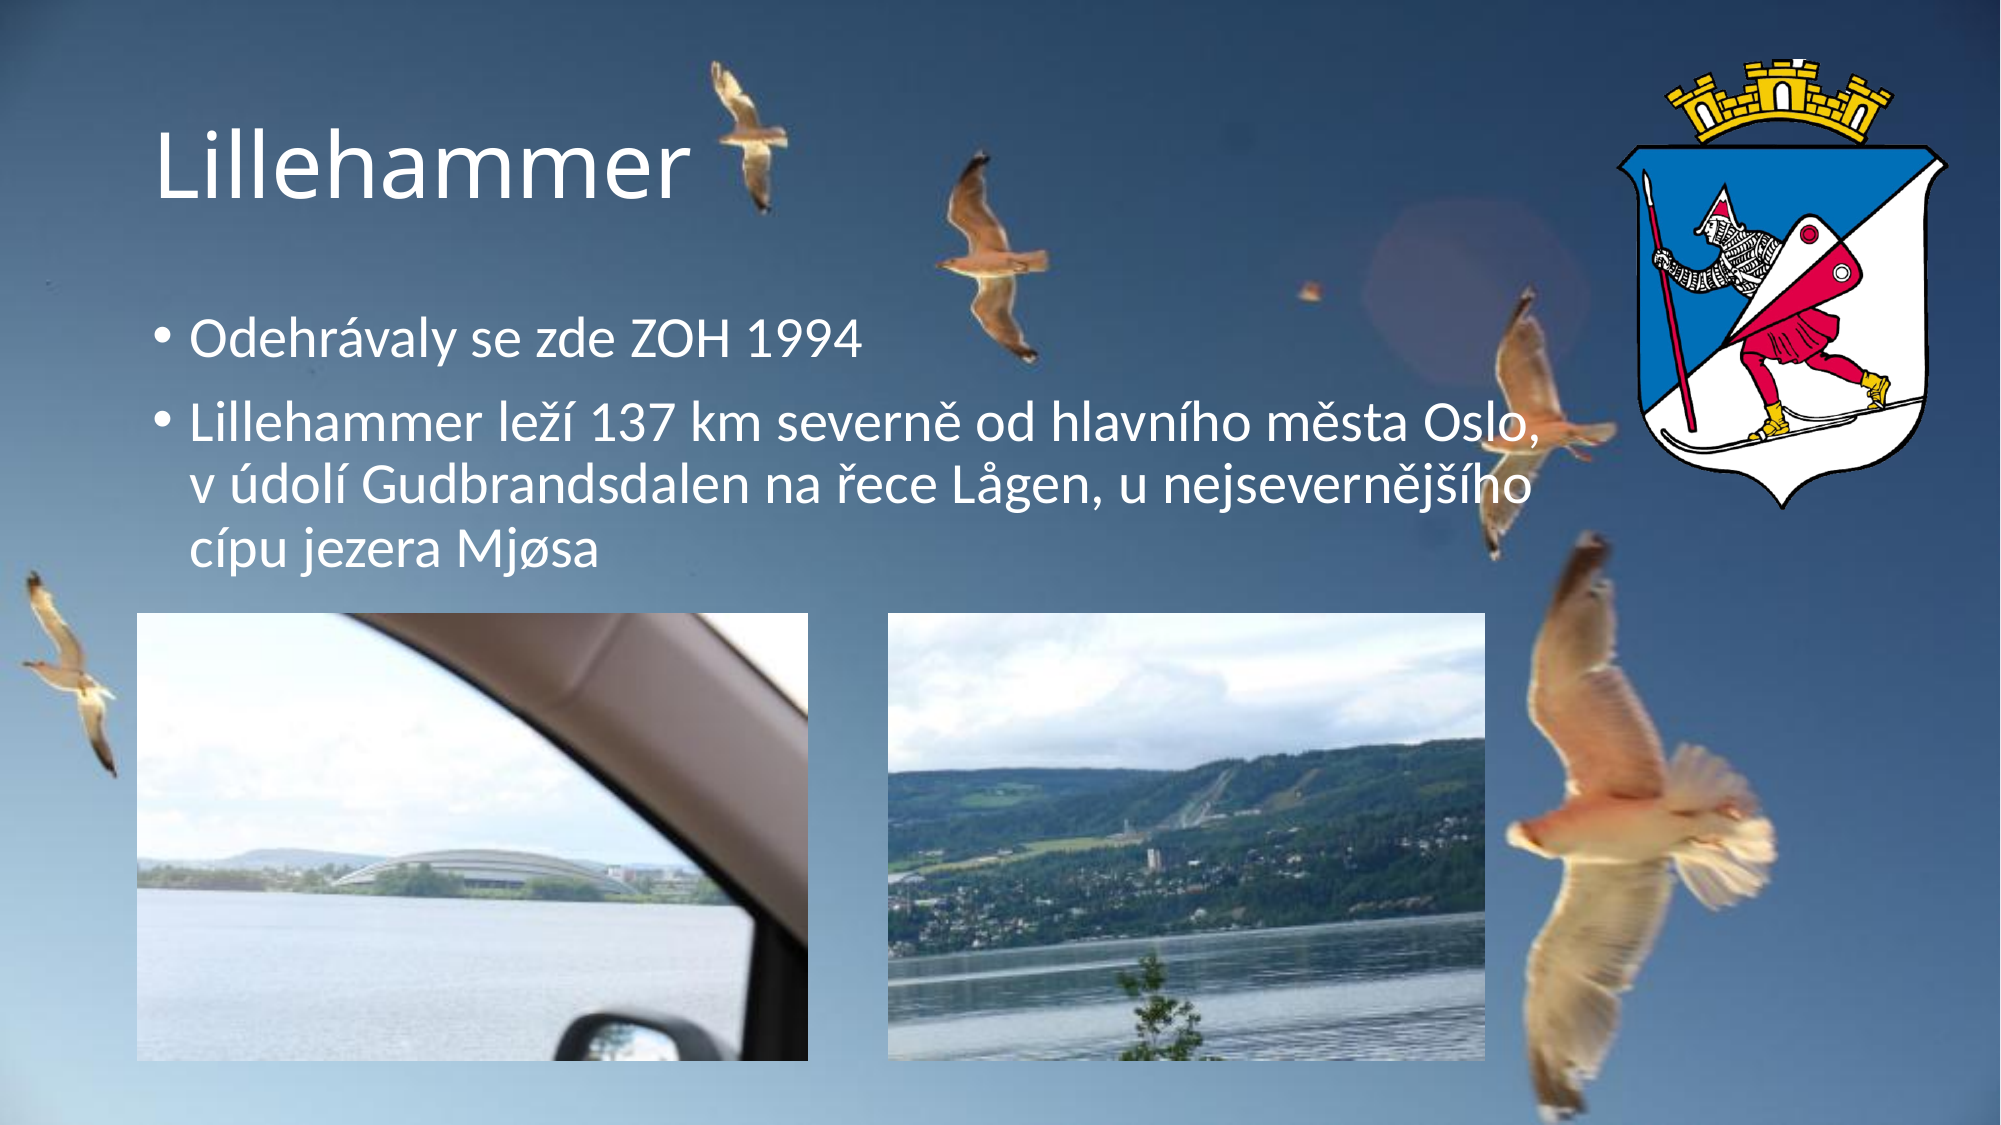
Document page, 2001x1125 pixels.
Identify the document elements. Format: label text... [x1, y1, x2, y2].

title Lillehammer [137, 59, 1615, 278]
picture [0, 0, 2001, 1125]
list Odehrávaly se zde ZOH 1994 Lillehammer leží 137 km severně od hlavního města Oslo, v údolí Gudbrandsdalen na řece Lågen, u nejsevernějšího cípu jezera Mjøsa [137, 299, 1863, 1014]
